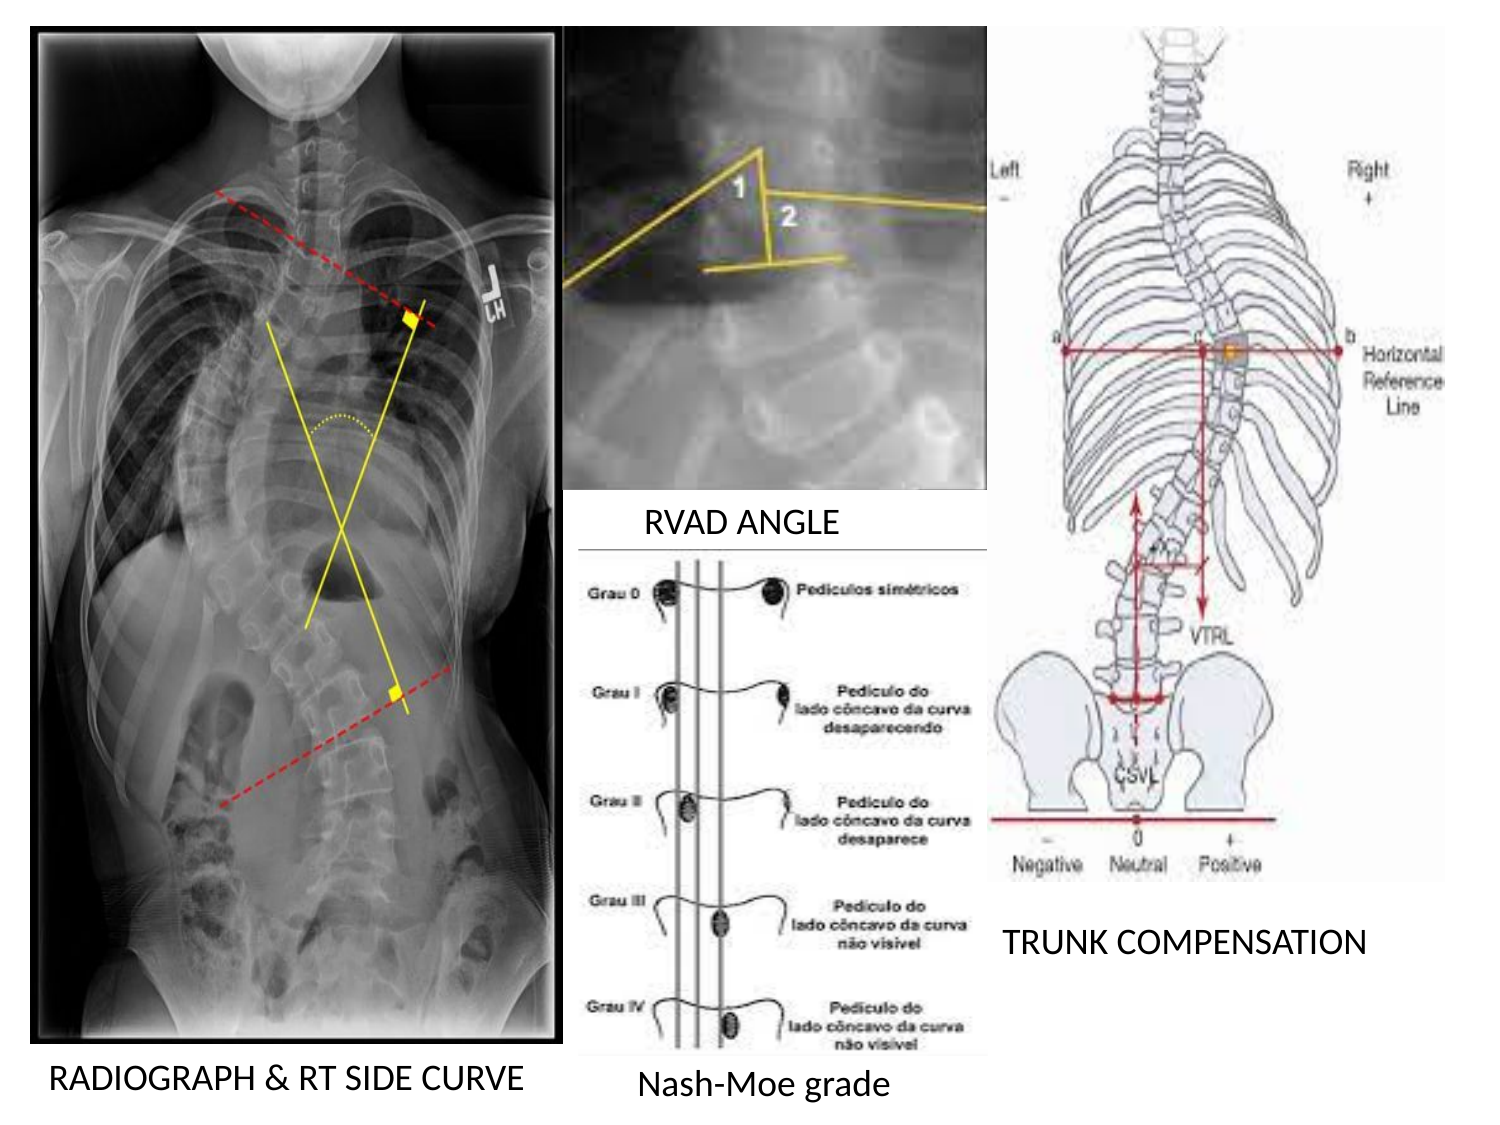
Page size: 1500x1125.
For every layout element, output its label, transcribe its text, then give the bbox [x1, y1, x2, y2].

text_box Nash-Moe grade [622, 1064, 907, 1125]
picture [30, 25, 1445, 1056]
text_box TRUNK COMPENSATION [992, 910, 1391, 970]
text_box RADIOGRAPH & RT SIDE CURVE [33, 1053, 540, 1106]
text_box RVAD ANGLE [629, 499, 856, 548]
